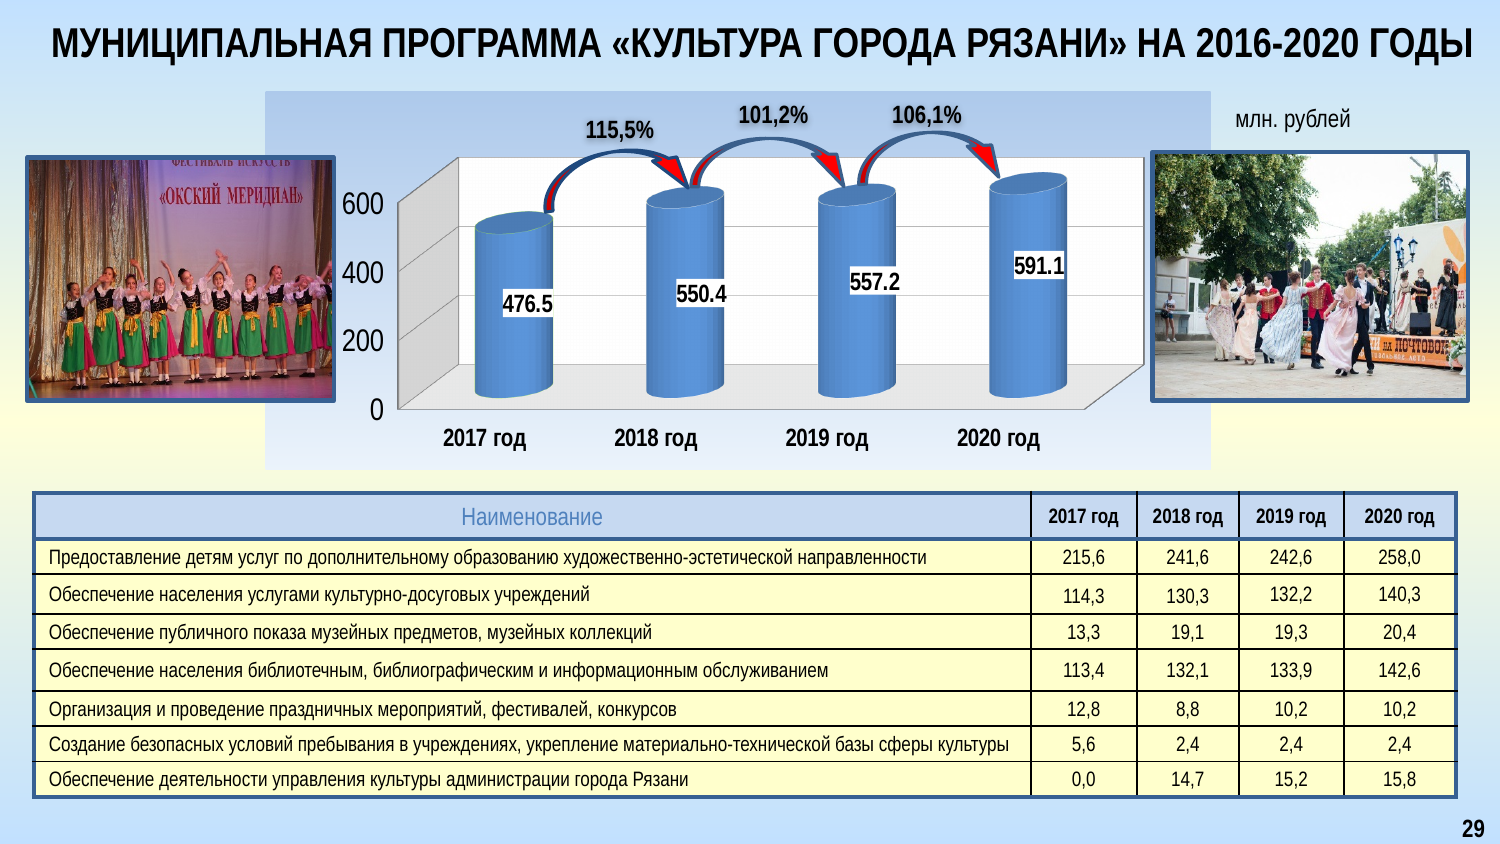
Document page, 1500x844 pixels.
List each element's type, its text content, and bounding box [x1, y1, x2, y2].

table_cell 215,6 [1032, 541, 1136, 573]
table_cell 20,4 [1345, 615, 1454, 623]
table_header 2017 год [1032, 495, 1136, 537]
table_header Наименование [36, 495, 1030, 537]
slide_number 29 [1429, 810, 1500, 844]
table_cell 132,2 [1240, 575, 1343, 613]
table_cell 114,3 [1032, 575, 1136, 613]
table_header 2018 год [1138, 495, 1238, 537]
table_cell 258,0 [1345, 541, 1454, 573]
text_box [29, 625, 1483, 821]
table_cell Предоставление детям услуг по дополнительному образованию художественно-эстетической направленности [36, 541, 1030, 573]
table_cell 19,3 [1240, 615, 1343, 623]
table_cell 130,3 [1138, 575, 1238, 613]
table_cell 140,3 [1345, 575, 1454, 613]
table_header 2019 год [1240, 495, 1343, 537]
table_cell Обеспечение публичного показа музейных предметов, музейных коллекций [36, 615, 1030, 623]
table_cell 242,6 [1240, 541, 1343, 573]
table_cell 13,3 [1032, 615, 1136, 623]
table_header 2020 год [1345, 495, 1454, 537]
picture [29, 159, 332, 399]
table_cell Обеспечение населения услугами культурно-досуговых учреждений [36, 575, 1030, 613]
table_cell 241,6 [1138, 541, 1238, 573]
chart [265, 90, 1211, 470]
table_cell 19,1 [1138, 615, 1238, 623]
title Муниципальная программа «Культура города Рязани» на 2016-2020 годы [3, 8, 1500, 92]
picture [1154, 153, 1466, 399]
text_box млн. рублей [1209, 89, 1378, 146]
